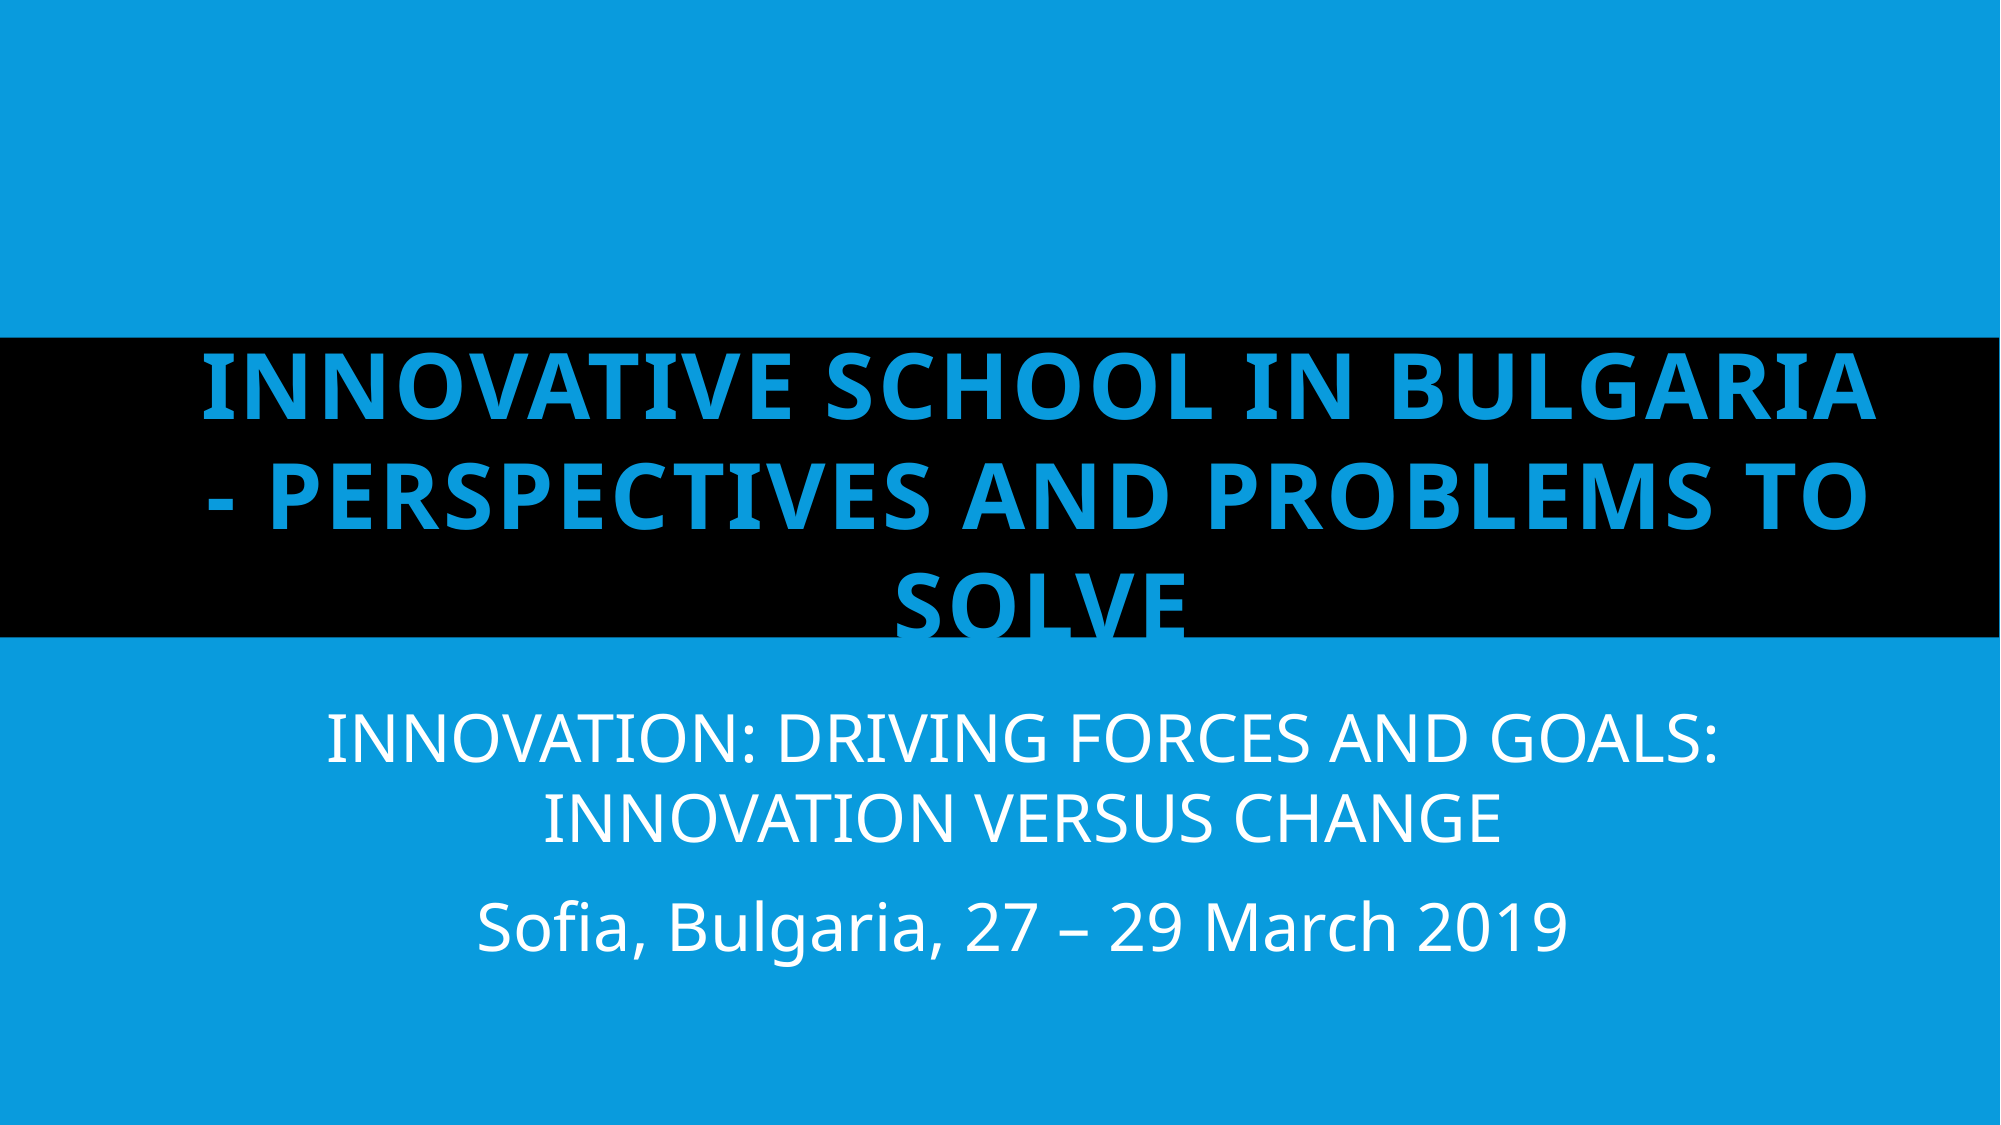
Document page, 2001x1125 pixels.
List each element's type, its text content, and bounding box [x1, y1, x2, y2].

text_box Innovative School in Bulgaria - perspectives and problems to solve [172, 298, 1912, 688]
text_box INNOVATION: DRIVING FORCES AND GOALS: INNOVATION VERSUS CHANGE Sofia, Bulgaria, 27 – 29 March 2019 [274, 687, 1774, 992]
